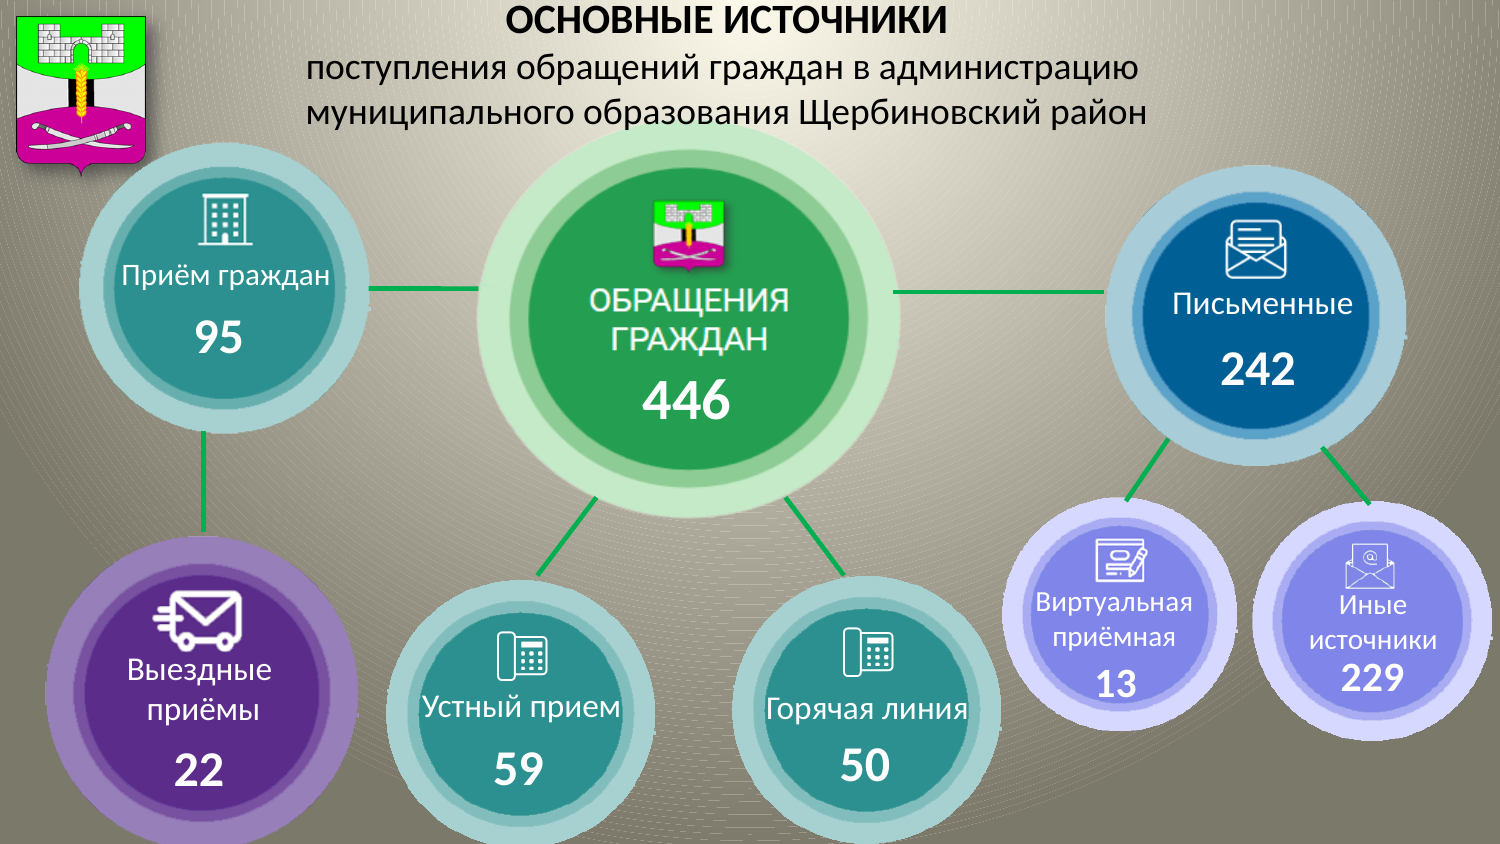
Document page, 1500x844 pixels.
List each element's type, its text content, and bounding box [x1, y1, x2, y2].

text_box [466, 93, 916, 537]
picture [0, 0, 381, 446]
picture [37, 516, 370, 844]
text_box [537, 497, 597, 576]
picture [1246, 485, 1500, 751]
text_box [1125, 438, 1169, 502]
text_box ОСНОВНЫЕ ИСТОЧНИКИ поступления обращений граждан в администрацию муниципального образования Щербиновский район [290, 0, 1164, 140]
picture [725, 482, 1245, 844]
picture [379, 561, 664, 844]
picture [1097, 145, 1417, 480]
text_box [1321, 446, 1371, 505]
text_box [785, 497, 845, 576]
